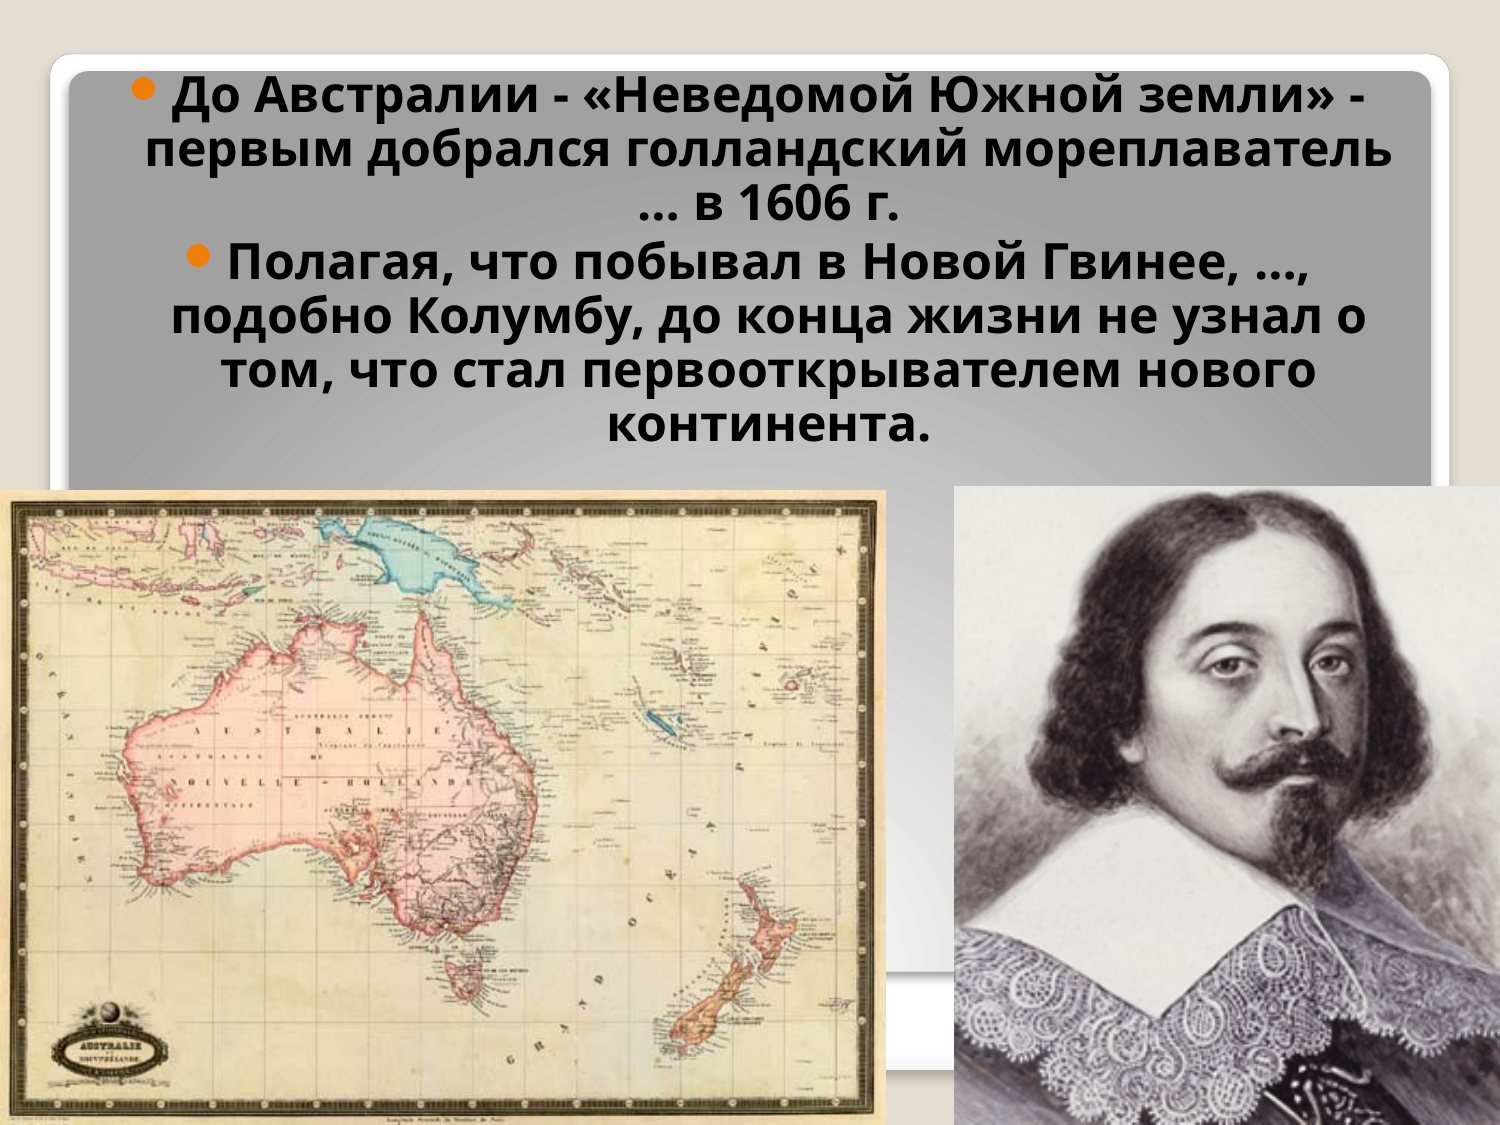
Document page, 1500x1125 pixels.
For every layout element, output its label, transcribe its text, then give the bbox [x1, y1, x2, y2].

list До Австралии - «Неведомой Южной земли» - первым добрался голландский мореплаватель … в 1606 г. Полагая, что побывал в Новой Гвинее, …, подобно Колумбу, до конца жизни не узнал о том, что стал первооткрывателем нового континента. [64, 54, 1415, 350]
picture [0, 489, 887, 1125]
picture [954, 486, 1500, 1125]
